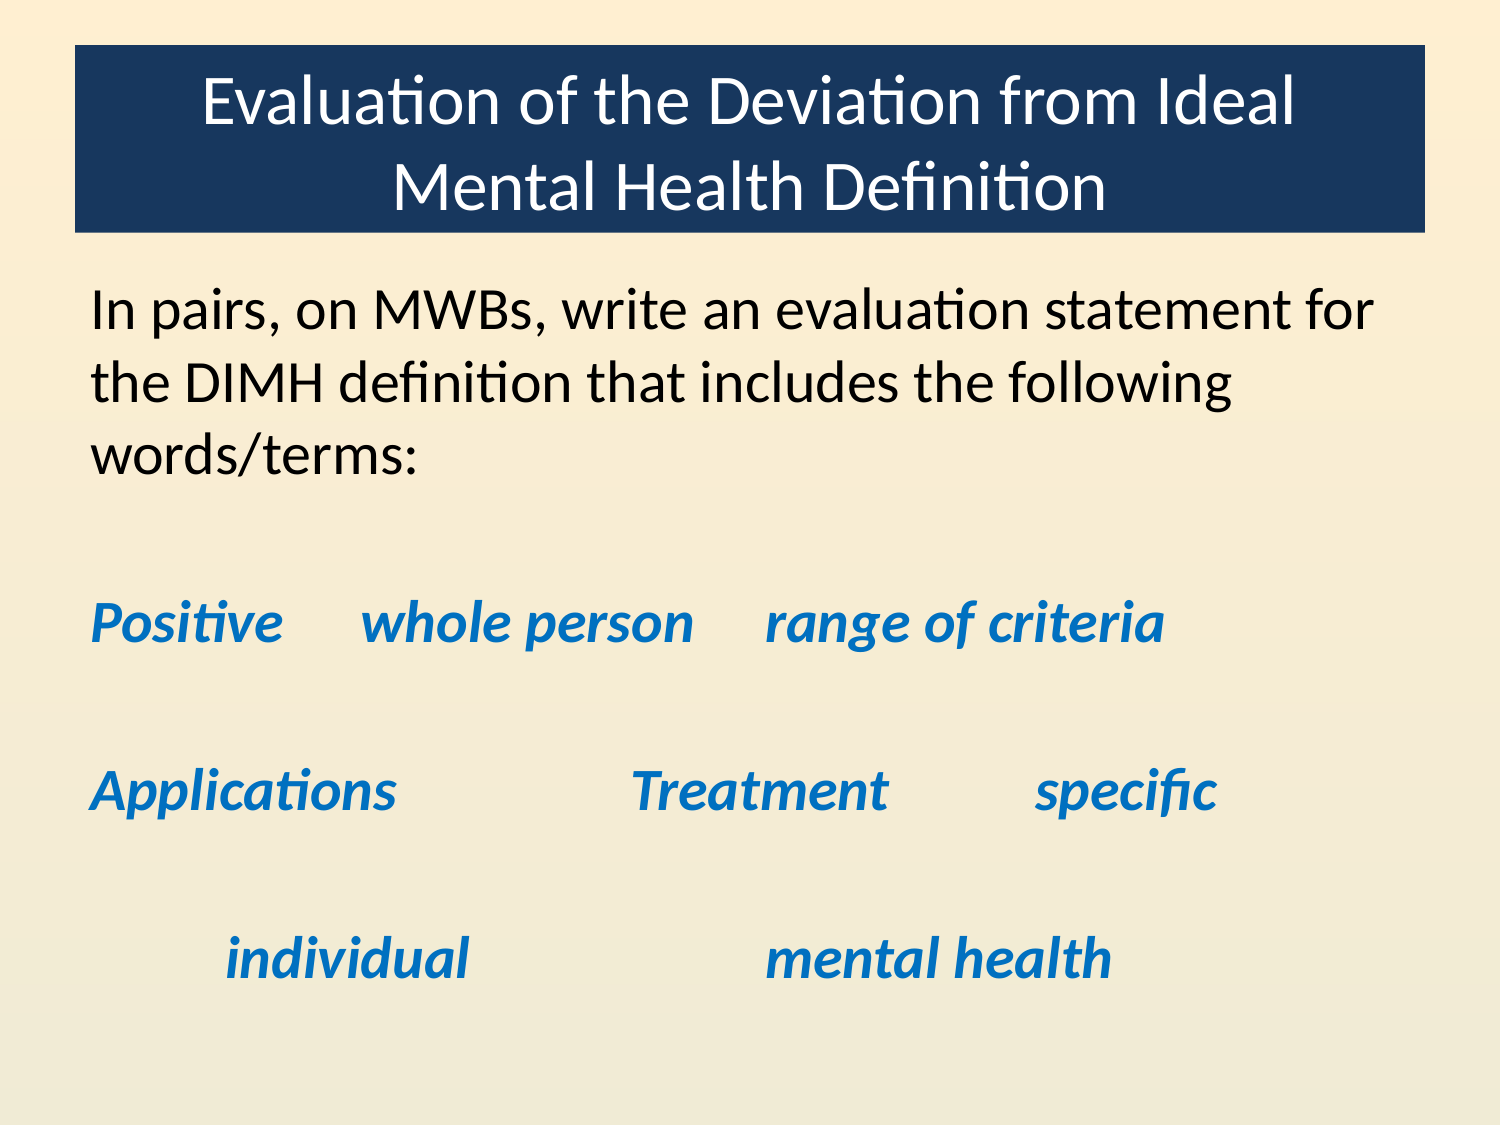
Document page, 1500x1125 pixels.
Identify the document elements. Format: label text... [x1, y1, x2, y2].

title Evaluation of the Deviation from Ideal Mental Health Definition [75, 45, 1425, 233]
list In pairs, on MWBs, write an evaluation statement for the DIMH definition that includes the following words/terms: Positive whole person range of criteria Applications Treatment specific individual mental health [75, 262, 1425, 1005]
